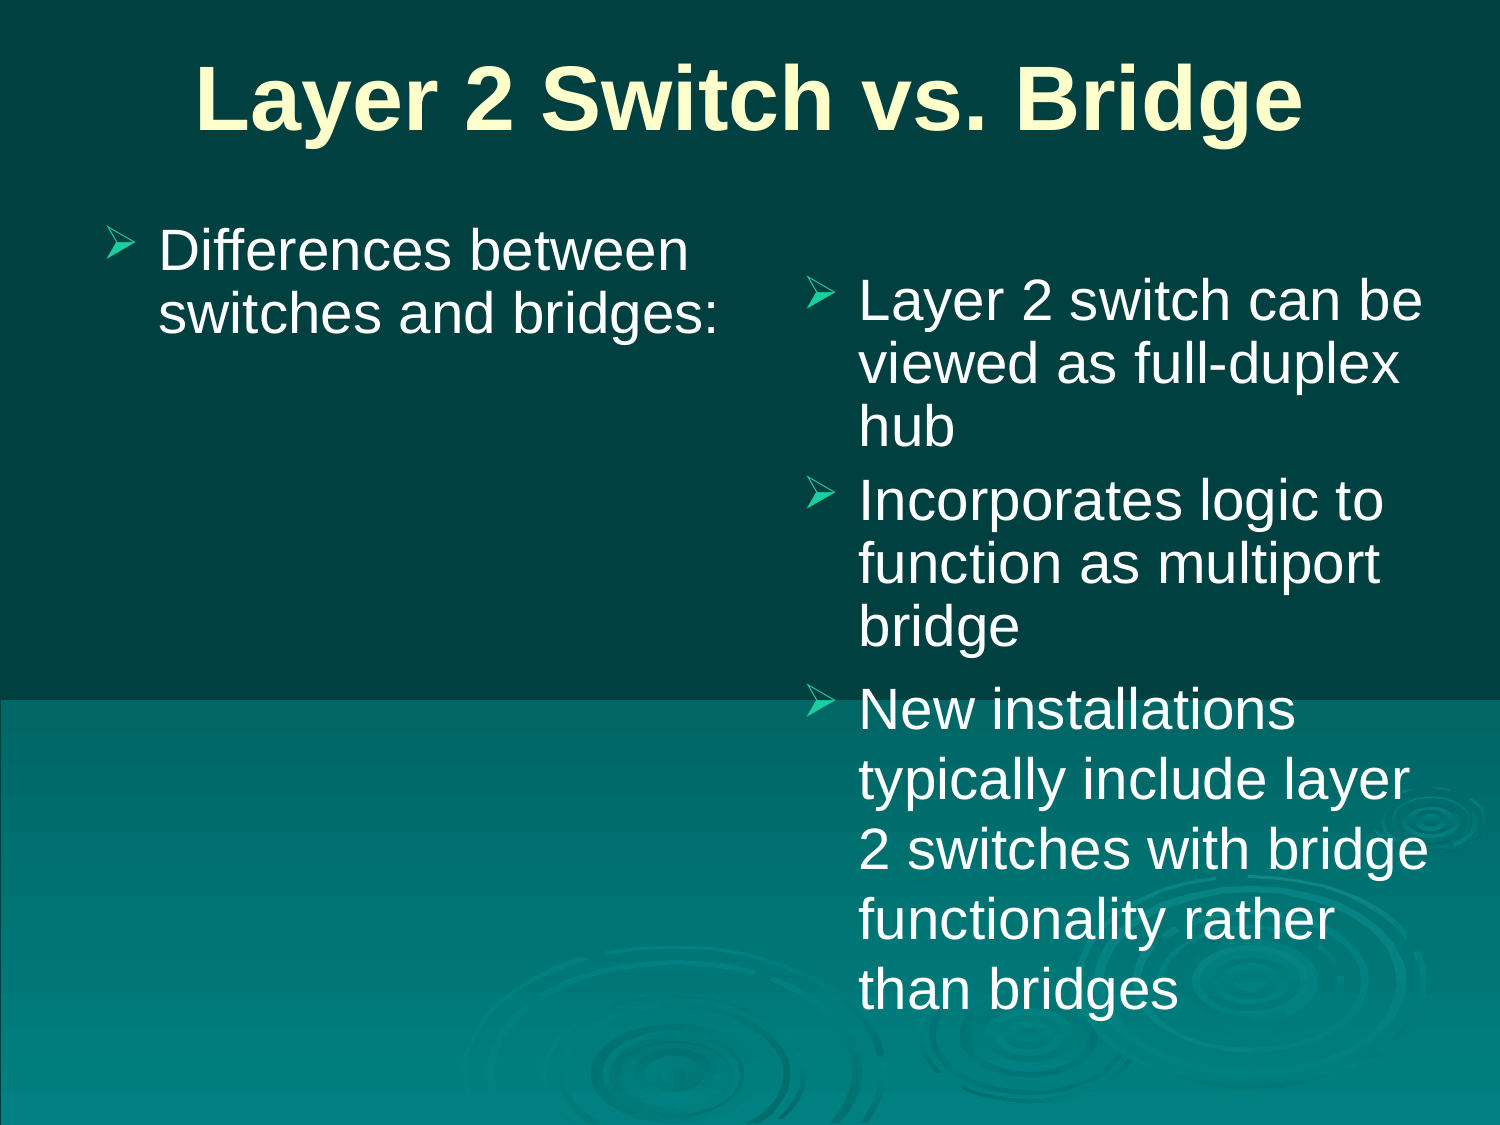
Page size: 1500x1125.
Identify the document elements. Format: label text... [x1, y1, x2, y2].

list Differences between switches and bridges: [87, 212, 751, 385]
title Layer 2 Switch vs. Bridge [74, 0, 1426, 188]
list Layer 2 switch can be viewed as full-duplex hub Incorporates logic to function as multiport bridge New installations typically include layer 2 switches with bridge functionality rather than bridges [787, 262, 1451, 1088]
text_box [0, 387, 851, 1088]
